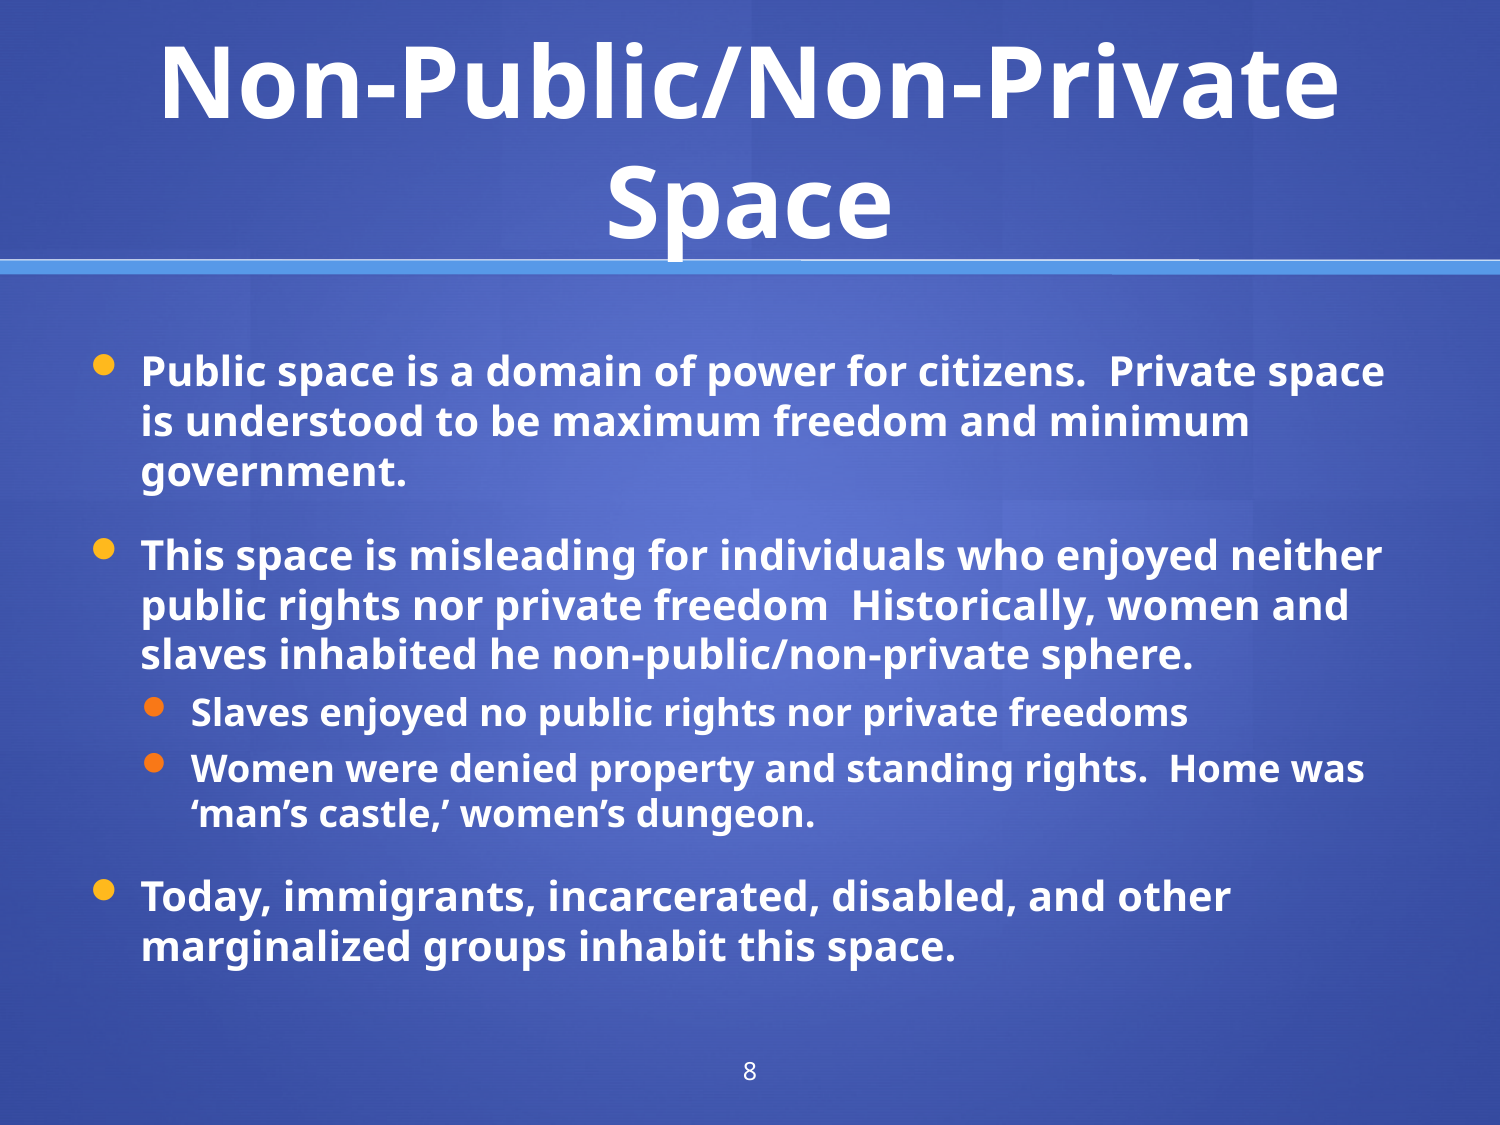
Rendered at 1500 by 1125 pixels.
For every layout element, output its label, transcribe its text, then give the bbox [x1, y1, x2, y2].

slide_number 8 [699, 1042, 800, 1103]
list Public space is a domain of power for citizens. Private space is understood to be maximum freedom and minimum government. This space is misleading for individuals who enjoyed neither public rights nor private freedom Historically, women and slaves inhabited he non-public/non-private sphere. Slaves enjoyed no public rights nor private freedoms Women were denied property and standing rights. Home was ‘man’s castle,’ women’s dungeon. Today, immigrants, incarcerated, disabled, and other marginalized groups inhabit this space. [75, 337, 1425, 988]
title Non-Public/Non-Private Space [75, 45, 1425, 233]
